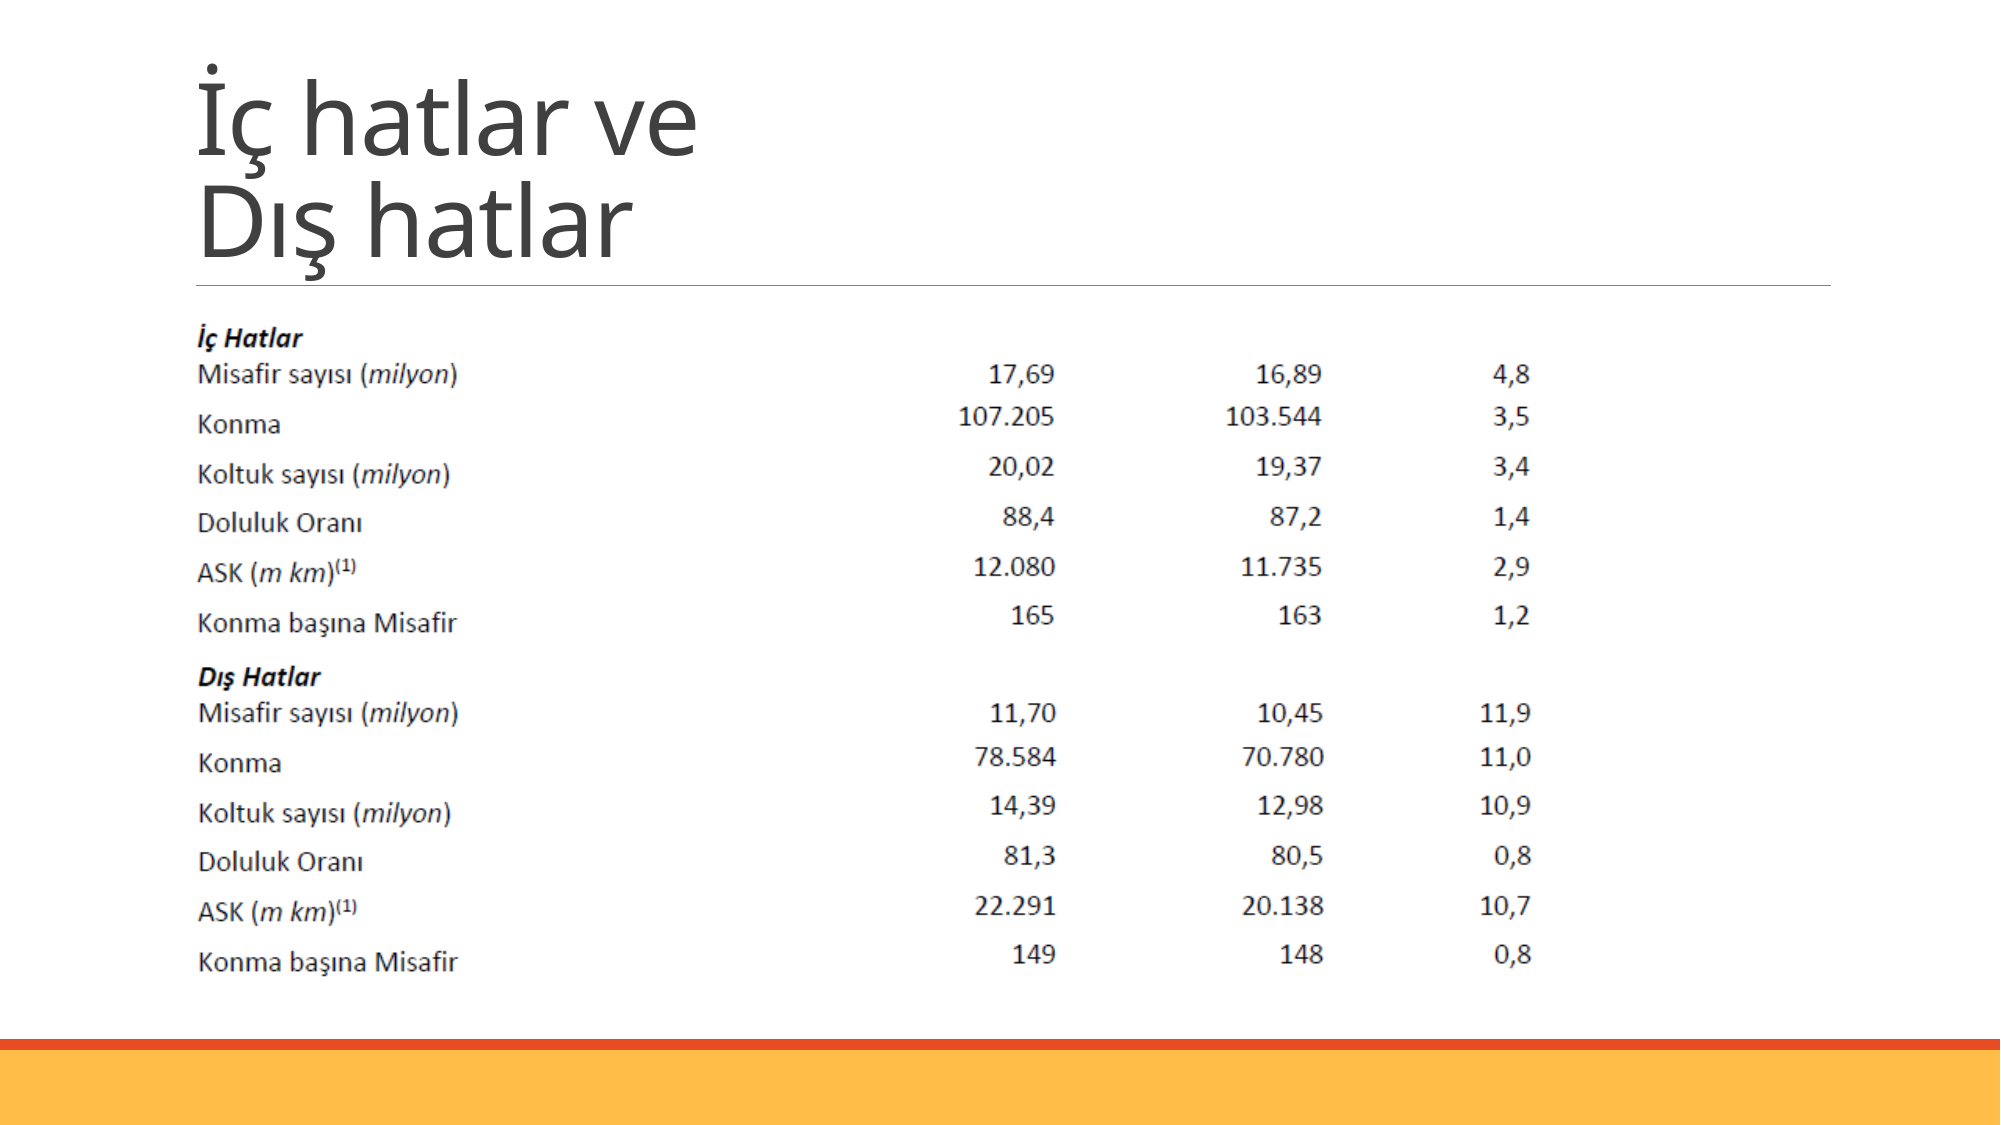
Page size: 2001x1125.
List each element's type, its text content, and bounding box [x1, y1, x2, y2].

title İç hatlar ve Dış hatlar [180, 47, 1830, 285]
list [179, 309, 1557, 656]
picture [187, 654, 1568, 992]
